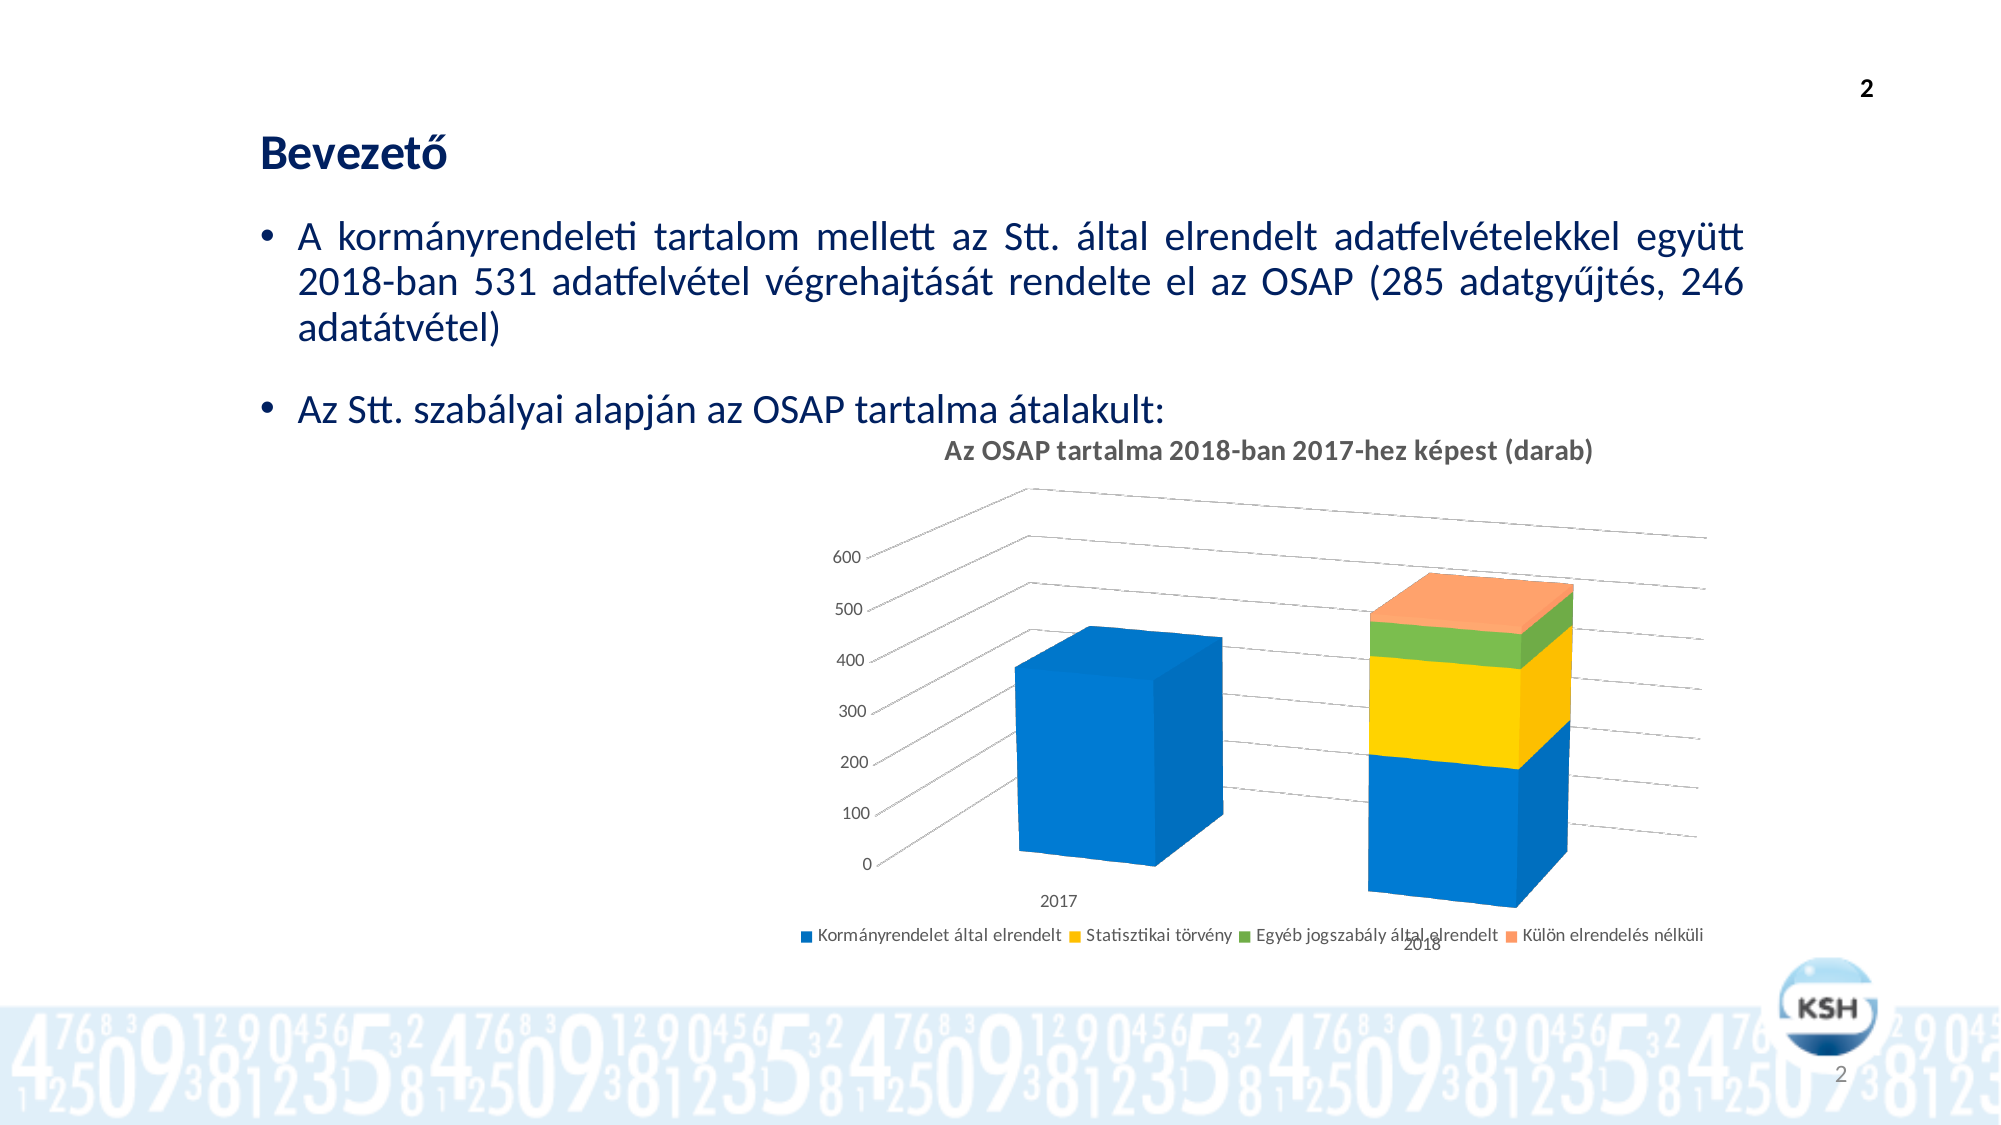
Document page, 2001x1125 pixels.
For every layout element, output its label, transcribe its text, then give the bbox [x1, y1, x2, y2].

text_box 2 [1830, 57, 1889, 117]
picture [0, 0, 2001, 1125]
chart [759, 409, 1780, 1009]
slide_number 2 [1412, 1042, 1863, 1103]
list A kormányrendeleti tartalom mellett az Stt. által elrendelt adatfelvételekkel együtt 2018-ban 531 adatfelvétel végrehajtását rendelte el az OSAP (285 adatgyűjtés, 246 adatátvétel) Az Stt. szabályai alapján az OSAP tartalma átalakult: [245, 207, 1761, 1002]
title Bevezető [245, 117, 478, 190]
